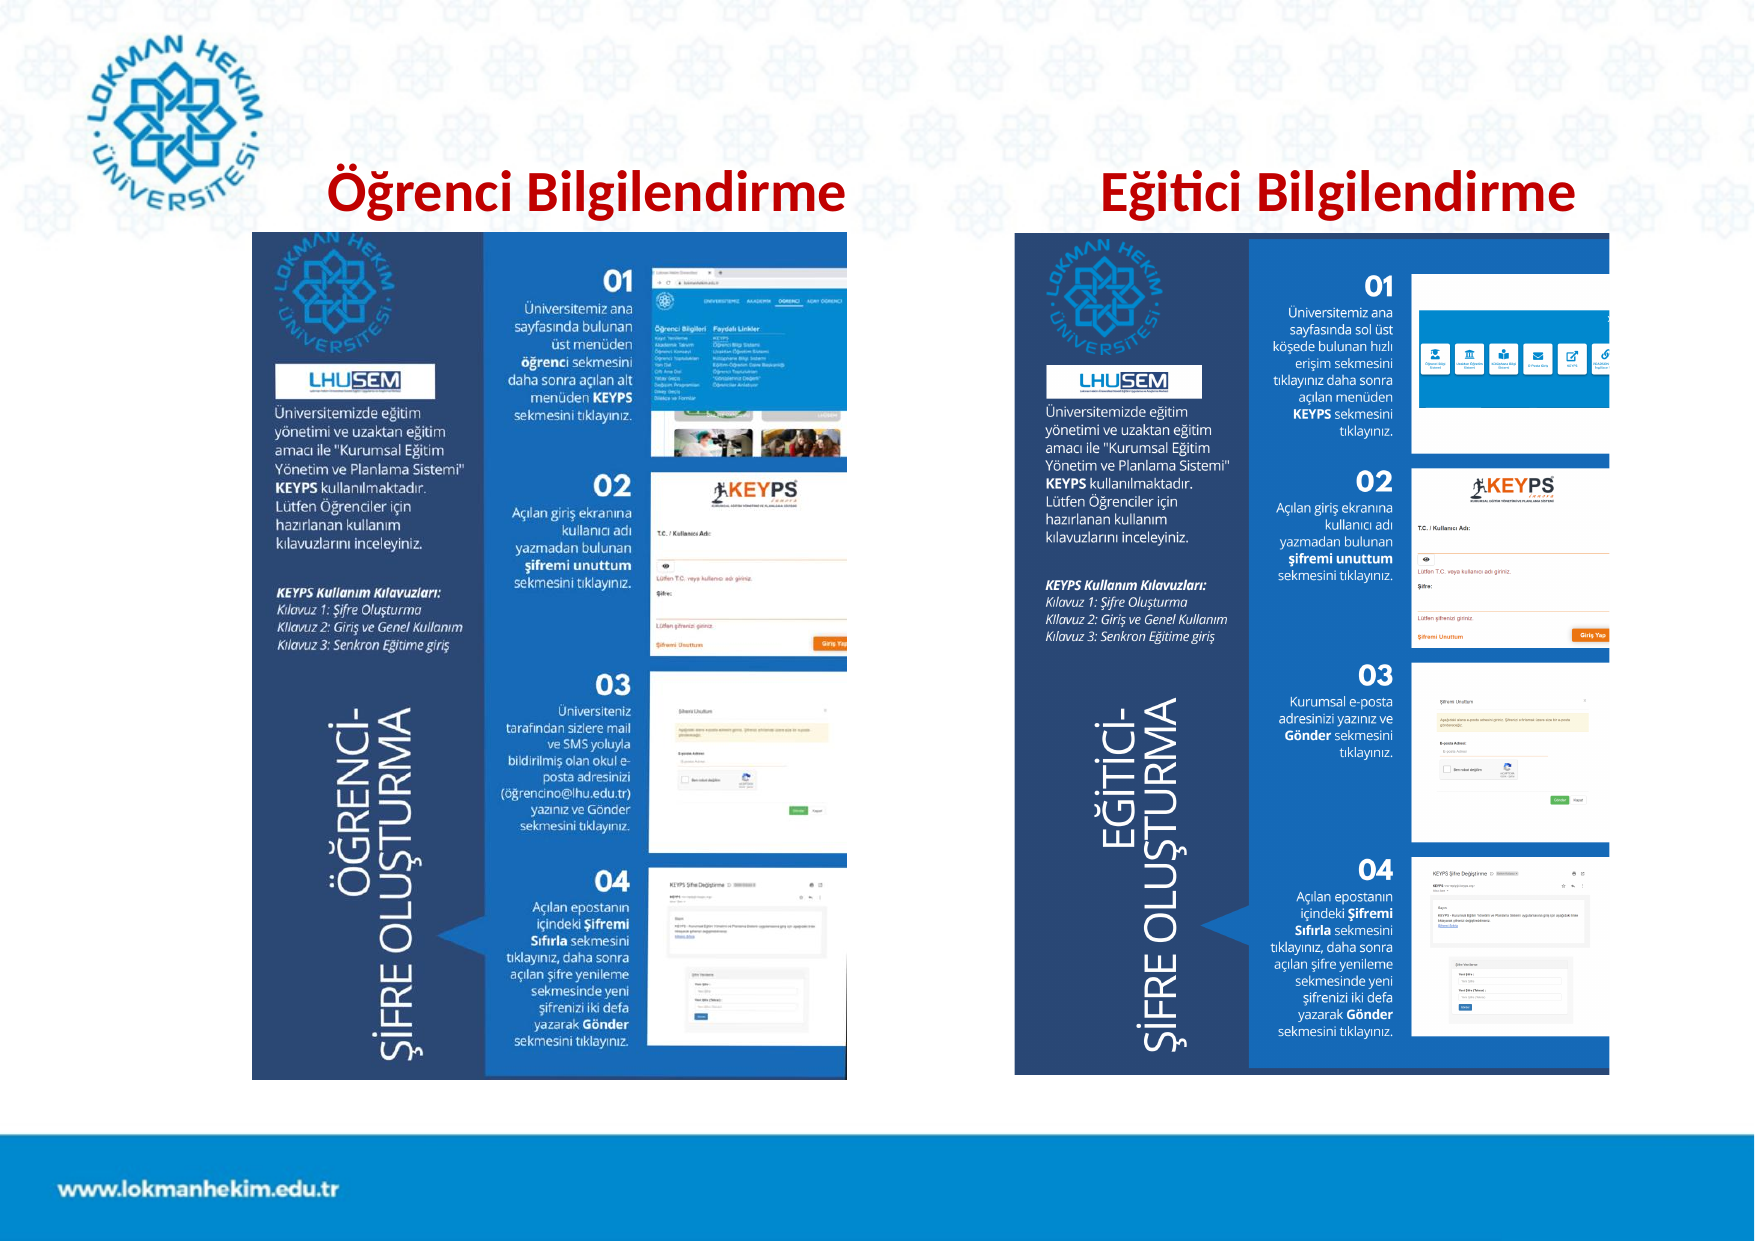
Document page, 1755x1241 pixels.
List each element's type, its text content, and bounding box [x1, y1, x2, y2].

text_box Eğitici Bilgilendirme [1100, 118, 1751, 224]
list Öğrenci Bilgilendirme [327, 118, 978, 214]
picture [0, 0, 1755, 1136]
picture [53, 1172, 340, 1201]
